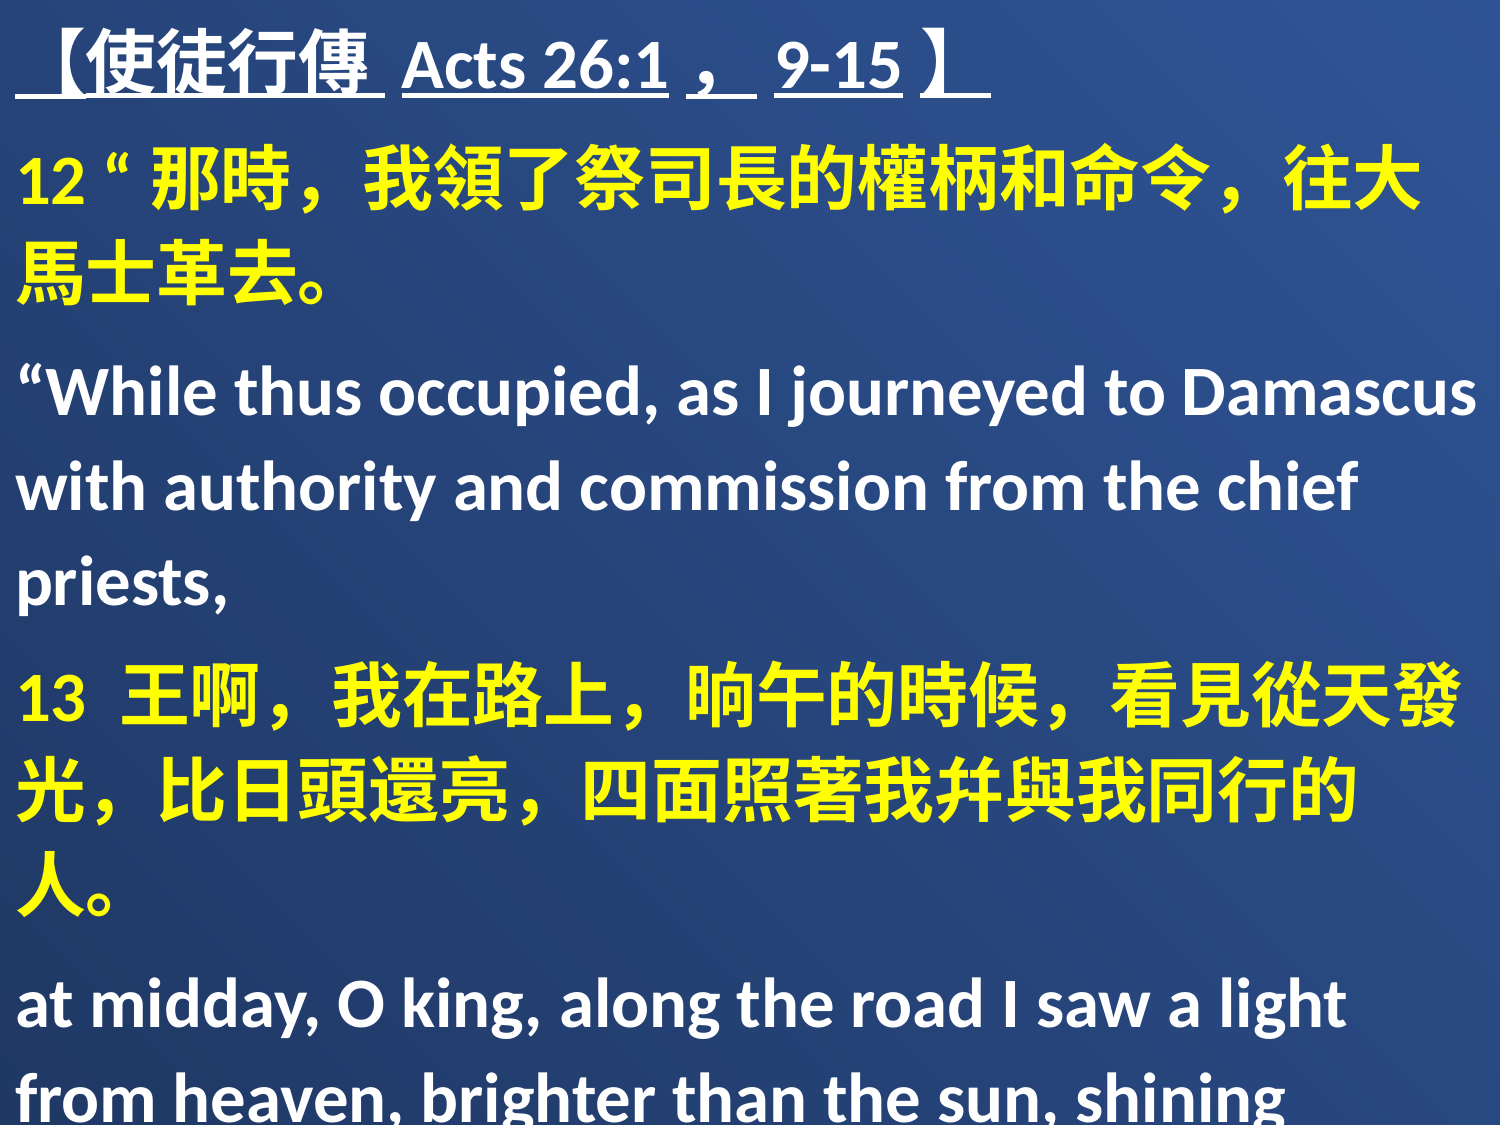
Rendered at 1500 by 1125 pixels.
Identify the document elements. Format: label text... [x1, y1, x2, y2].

subtitle 【使徒行傳 Acts 26:1，9-15】 12 “那時，我領了祭司長的權柄和命令，往大馬士革去。 “While thus occupied, as I journeyed to Damascus with authority and commission from the chief priests, 13 王啊，我在路上，晌午的時候，看見從天發光，比日頭還亮，四面照著我幷與我同行的人。 at midday, O king, along the road I saw a light from heaven, brighter than the sun, shining around me and those who journeyed with me. [0, 0, 1500, 1125]
